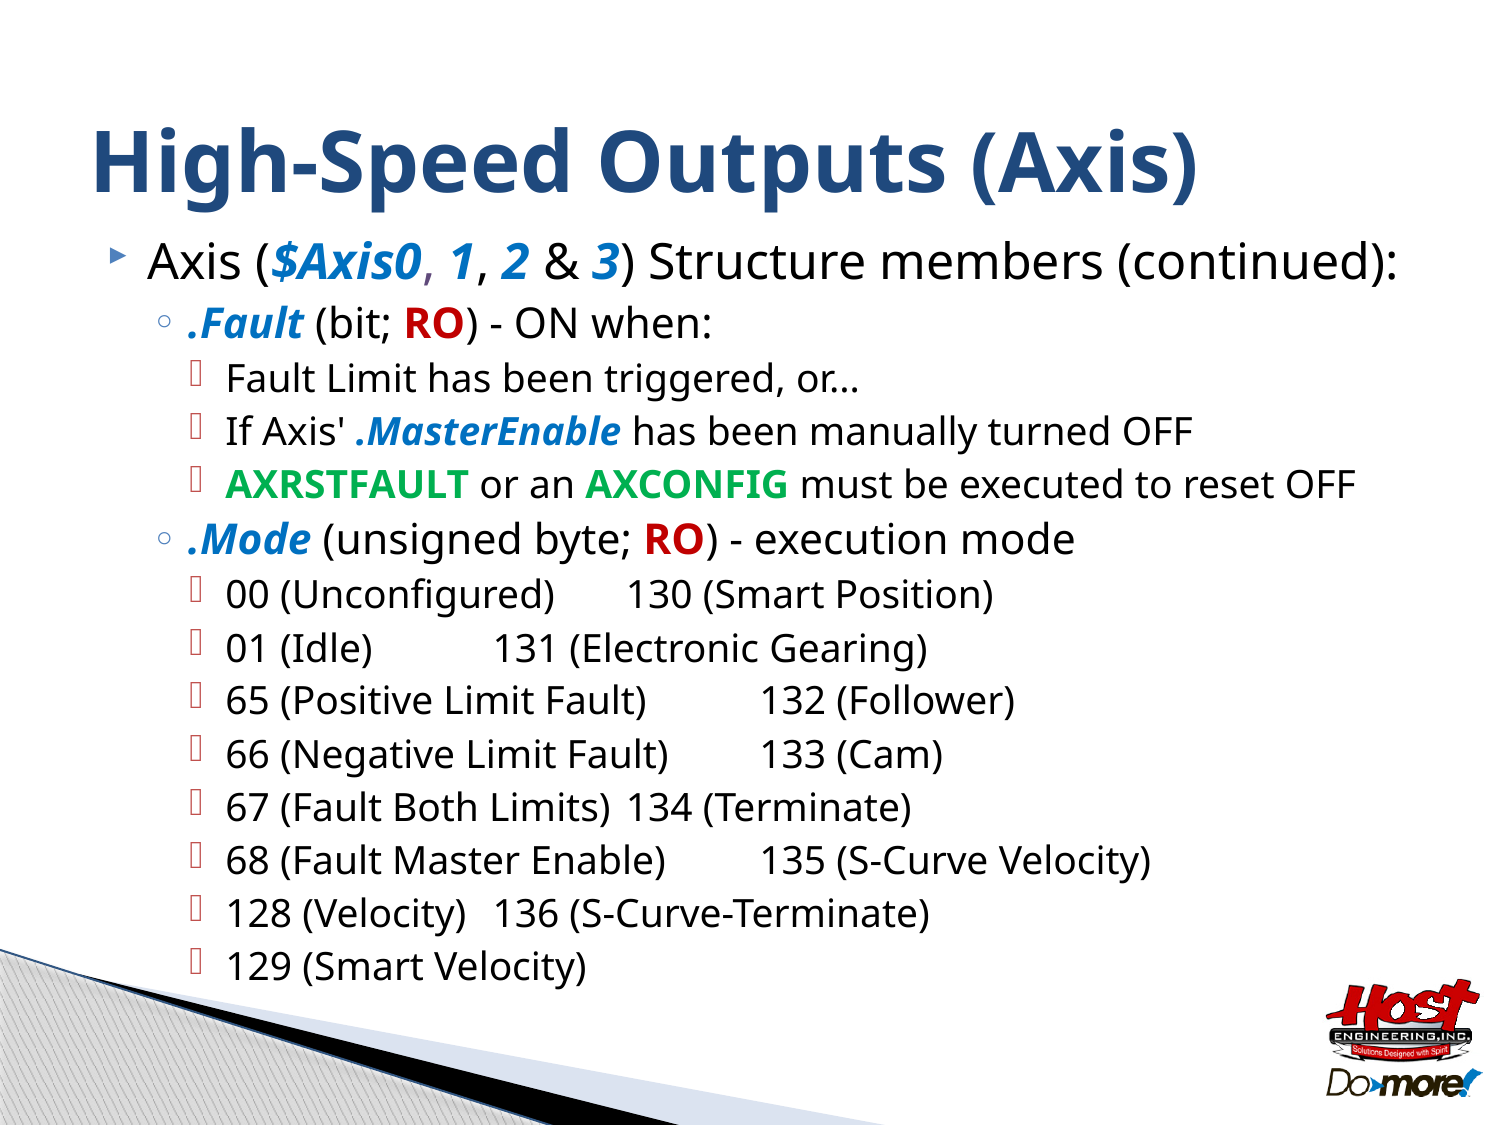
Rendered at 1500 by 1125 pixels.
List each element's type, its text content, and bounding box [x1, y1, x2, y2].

list Axis ($Axis0, 1, 2 & 3) Structure members (continued): .Fault (bit; RO) - ON when: Fault Limit has been triggered, or… If Axis' .MasterEnable has been manually turned OFF AXRSTFAULT or an AXCONFIG must be executed to reset OFF .Mode (unsigned byte; RO) - execution mode 00 (Unconfigured) 130 (Smart Position) 01 (Idle) 131 (Electronic Gearing) 65 (Positive Limit Fault) 132 (Follower) 66 (Negative Limit Fault) 133 (Cam) 67 (Fault Both Limits) 134 (Terminate) 68 (Fault Master Enable) 135 (S-Curve Velocity) 128 (Velocity) 136 (S-Curve-Terminate) 129 (Smart Velocity) [75, 222, 1425, 1062]
picture [1321, 975, 1484, 1100]
title High-Speed Outputs (Axis) [75, 99, 1425, 222]
